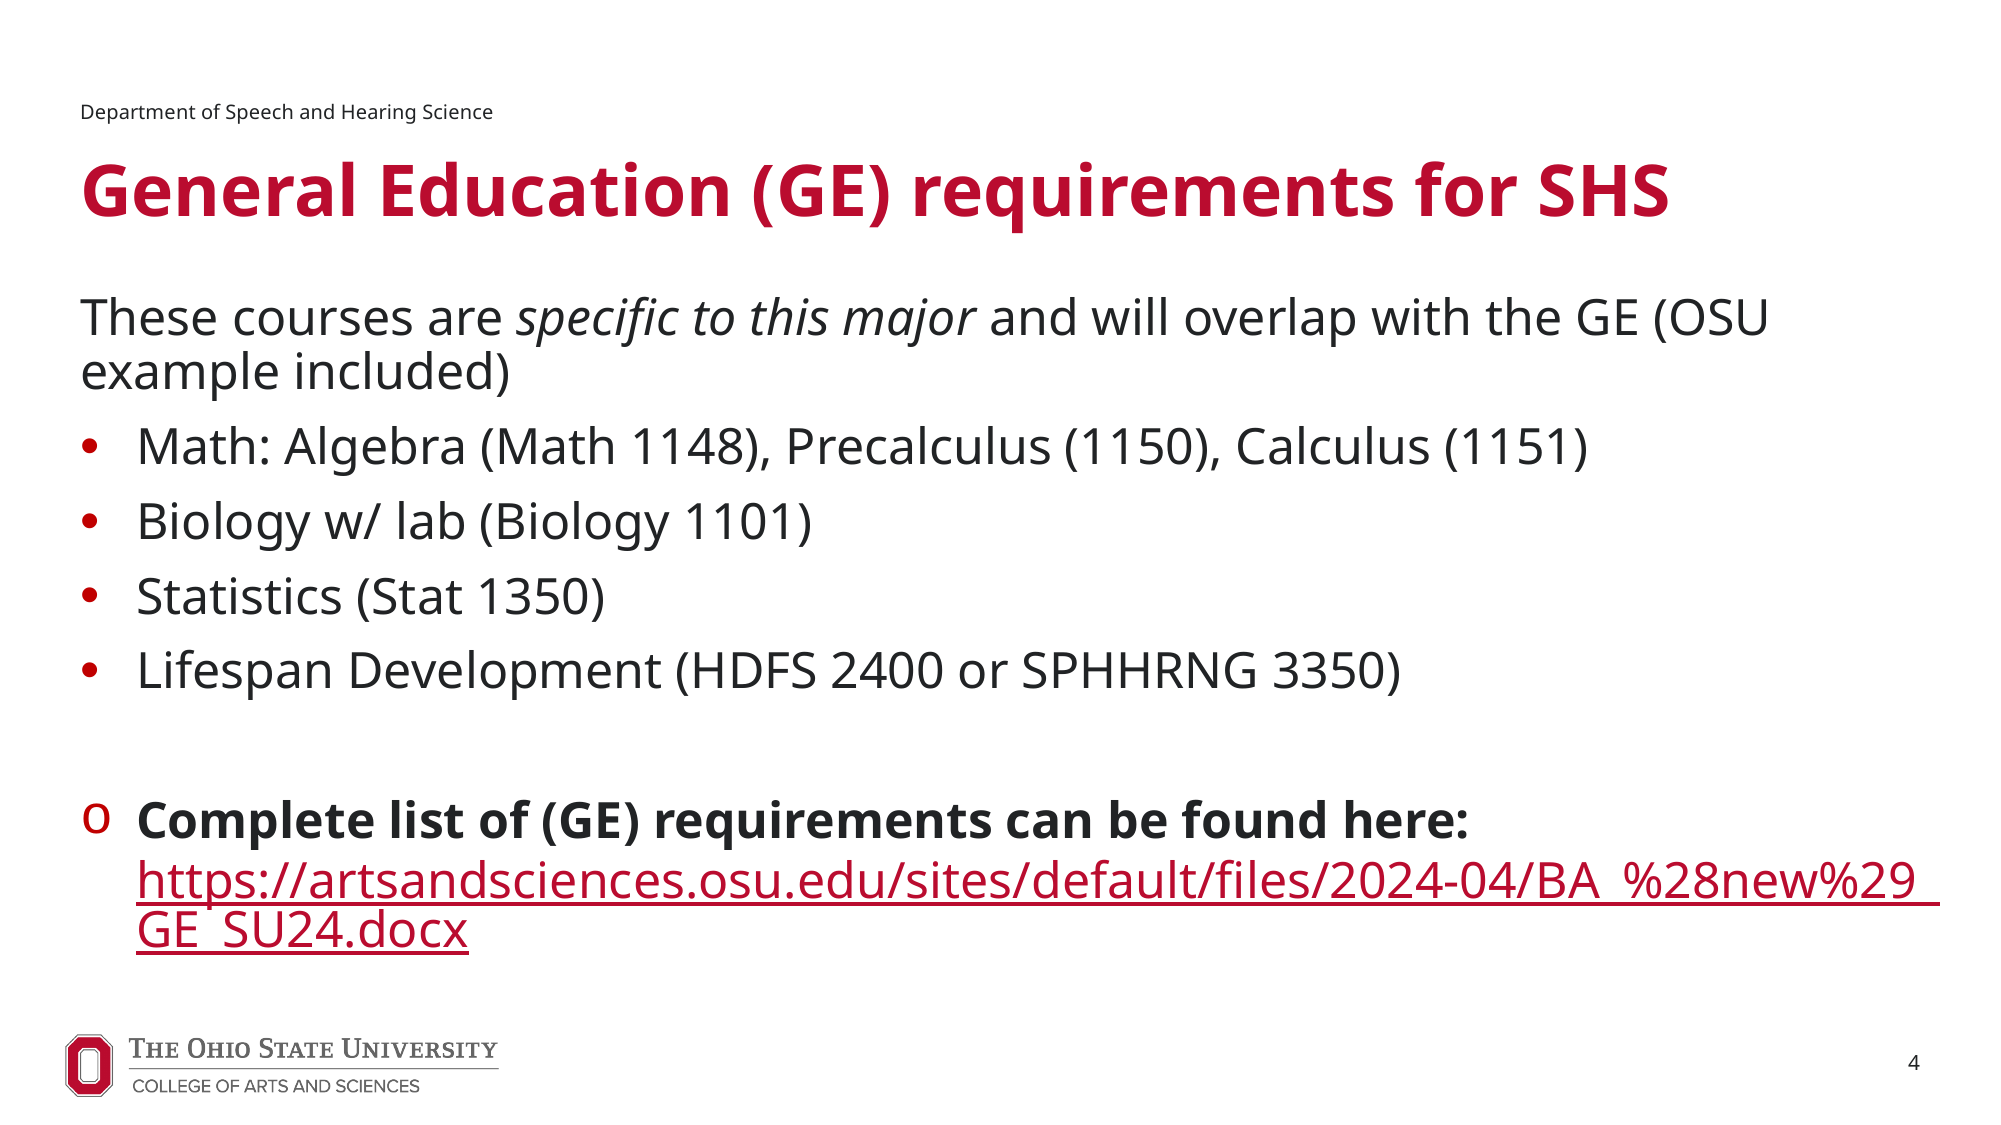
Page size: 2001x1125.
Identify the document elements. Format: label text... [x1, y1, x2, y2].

picture [65, 1034, 499, 1097]
list These courses are specific to this major and will overlap with the GE (OSU example included) Math: Algebra (Math 1148), Precalculus (1150), Calculus (1151) Biology w/ lab (Biology 1101) Statistics (Stat 1350) Lifespan Development (HDFS 2400 or SPHHRNG 3350) Complete list of (GE) requirements can be found here: https://artsandsciences.osu.edu/sites/default/files/2024-04/BA_%28new%29_GE_SU24.docx [65, 285, 1959, 1008]
list Department of Speech and Hearing Science [65, 94, 1935, 132]
slide_number 4 [1853, 1034, 1935, 1095]
title General Education (GE) requirements for SHS [65, 147, 1935, 285]
